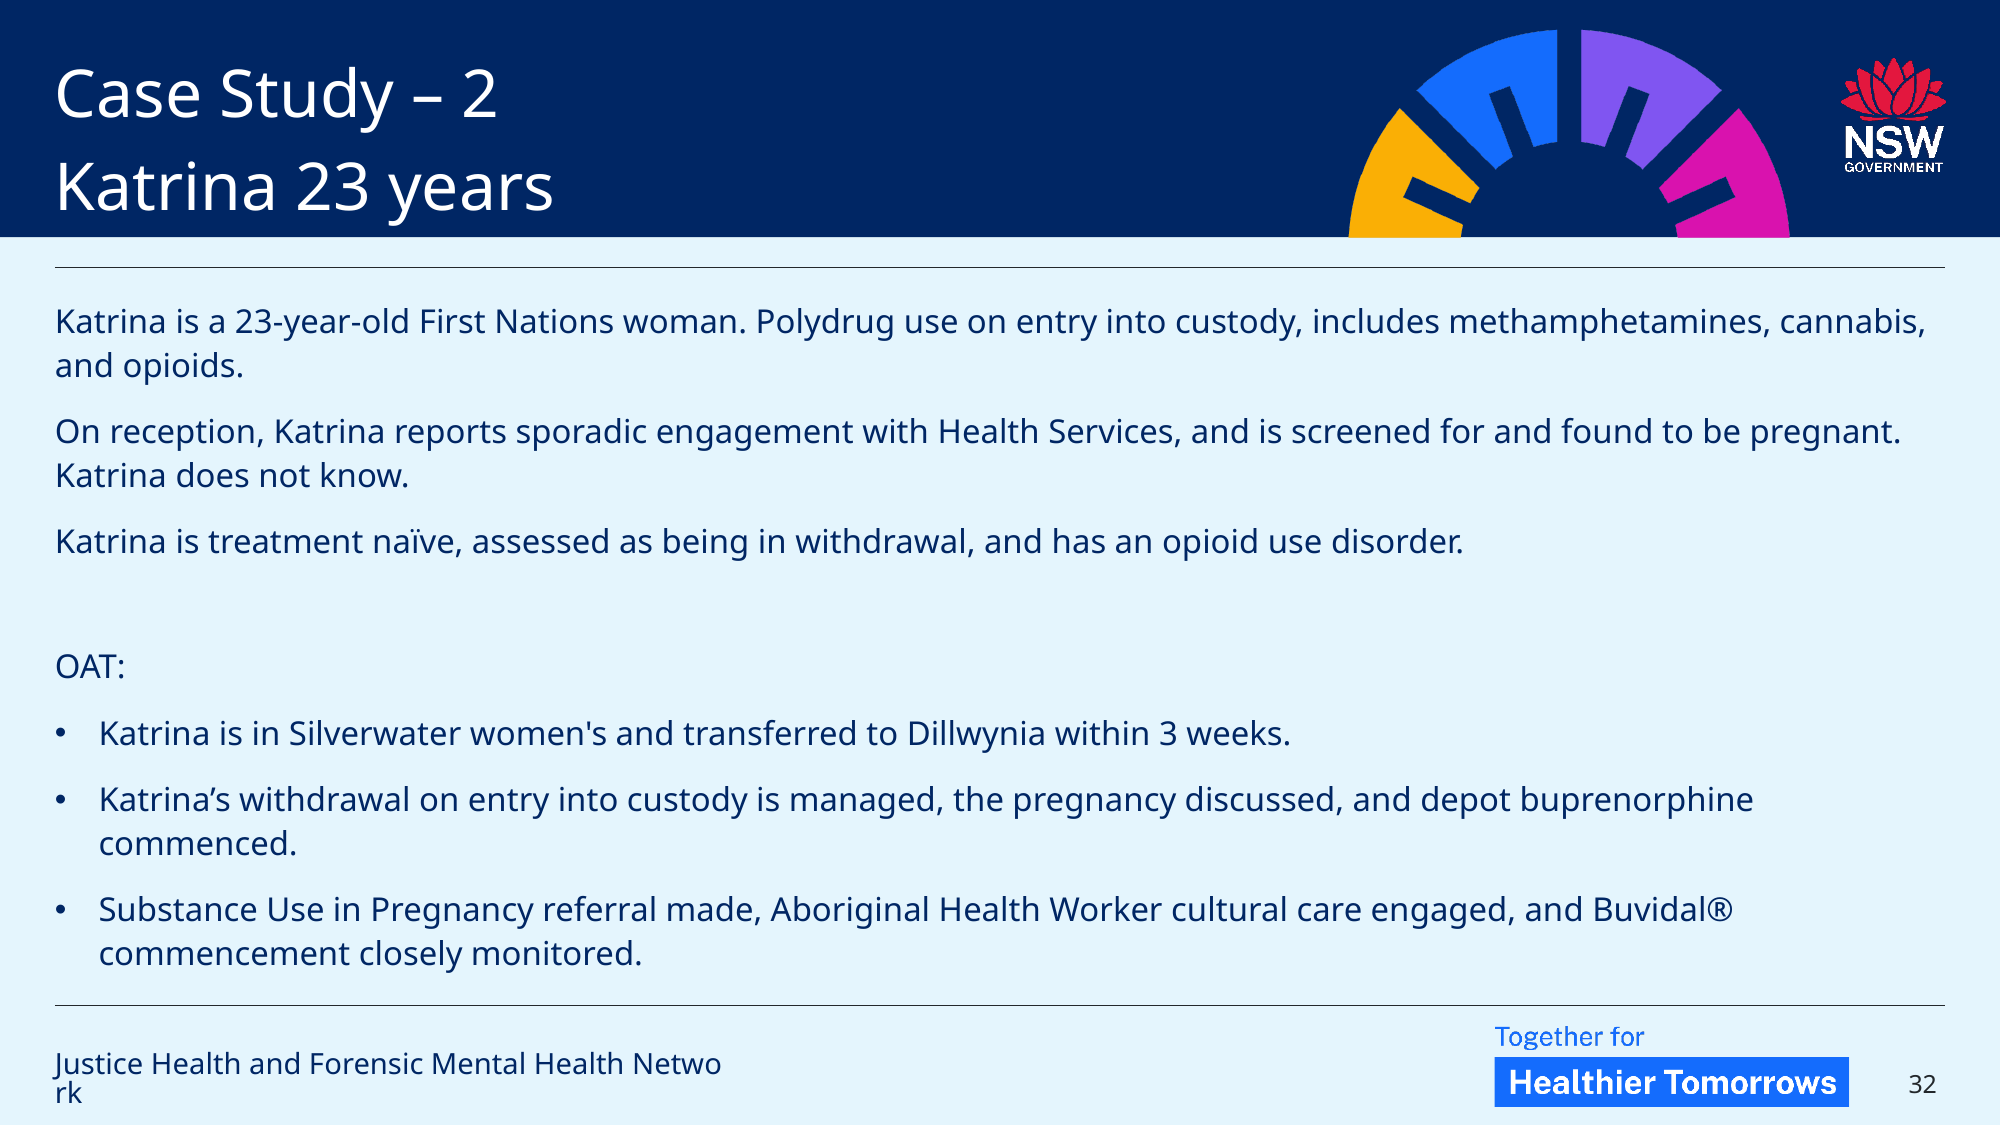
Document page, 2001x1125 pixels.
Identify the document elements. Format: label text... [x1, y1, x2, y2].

footer Justice Health and Forensic Mental Health Network [54, 1005, 730, 1125]
list Case Study – 2 Katrina 23 years [54, 60, 1260, 227]
picture [1841, 58, 1946, 172]
picture [1348, 29, 1790, 238]
slide_number 32 [1856, 1068, 1937, 1099]
picture [1494, 1023, 1850, 1109]
list Katrina is a 23-year-old First Nations woman. Polydrug use on entry into custody, includes methamphetamines, cannabis, and opioids. On reception, Katrina reports sporadic engagement with Health Services, and is screened for and found to be pregnant. Katrina does not know. Katrina is treatment naïve, assessed as being in withdrawal, and has an opioid use disorder. OAT: Katrina is in Silverwater women's and transferred to Dillwynia within 3 weeks. Katrina’s withdrawal on entry into custody is managed, the pregnancy discussed, and depot buprenorphine commenced. Substance Use in Pregnancy referral made, Aboriginal Health Worker cultural care engaged, and Buvidal® commencement closely monitored. [54, 297, 1949, 976]
